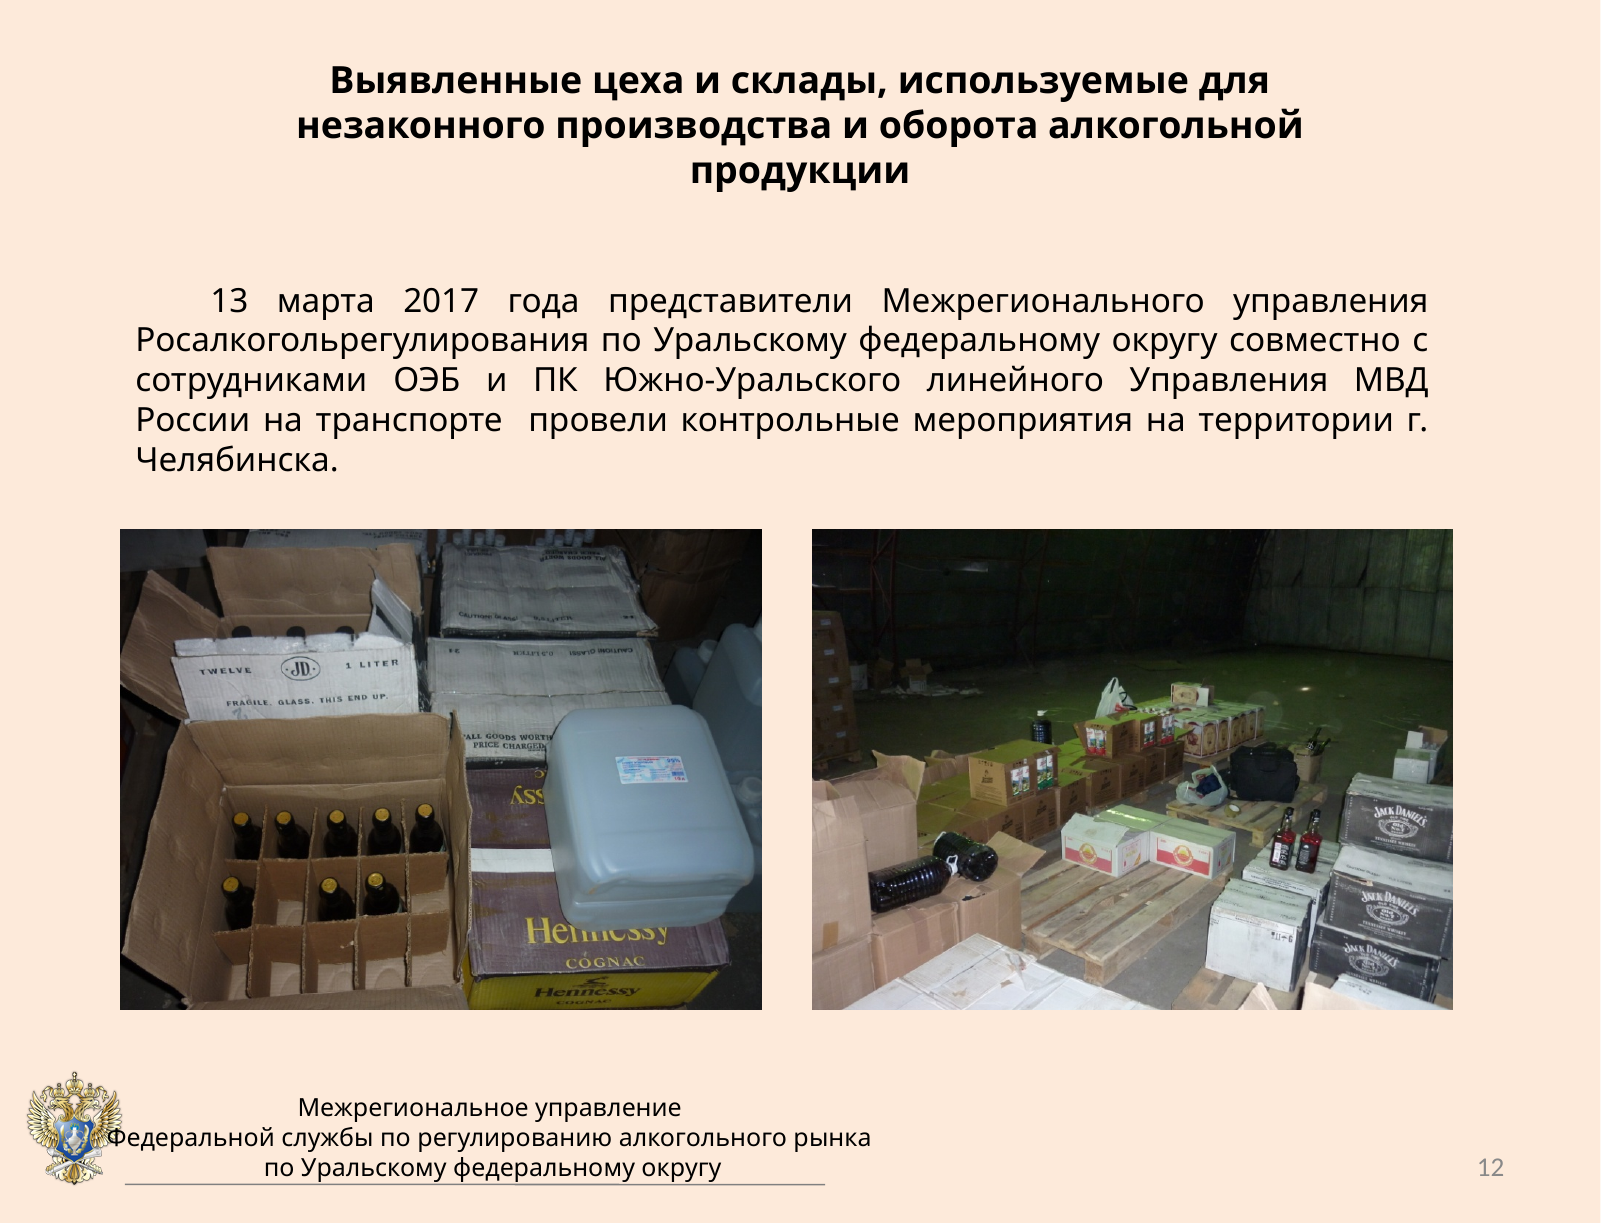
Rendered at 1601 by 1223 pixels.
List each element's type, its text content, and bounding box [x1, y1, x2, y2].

picture [811, 528, 1453, 1011]
picture [120, 528, 762, 1011]
slide_number 12 [1147, 1133, 1521, 1199]
text_box 13 марта 2017 года представители Межрегионального управления Росалкогольрегулирования по Уральскому федеральному округу совместно с сотрудниками ОЭБ и ПК Южно-Уральского линейного Управления МВД России на транспорте провели контрольные мероприятия на территории г. Челябинска. [120, 271, 1445, 566]
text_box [24, 1069, 874, 1221]
text_box Выявленные цеха и склады, используемые для незаконного производства и оборота алкогольной продукции [272, 48, 1328, 199]
